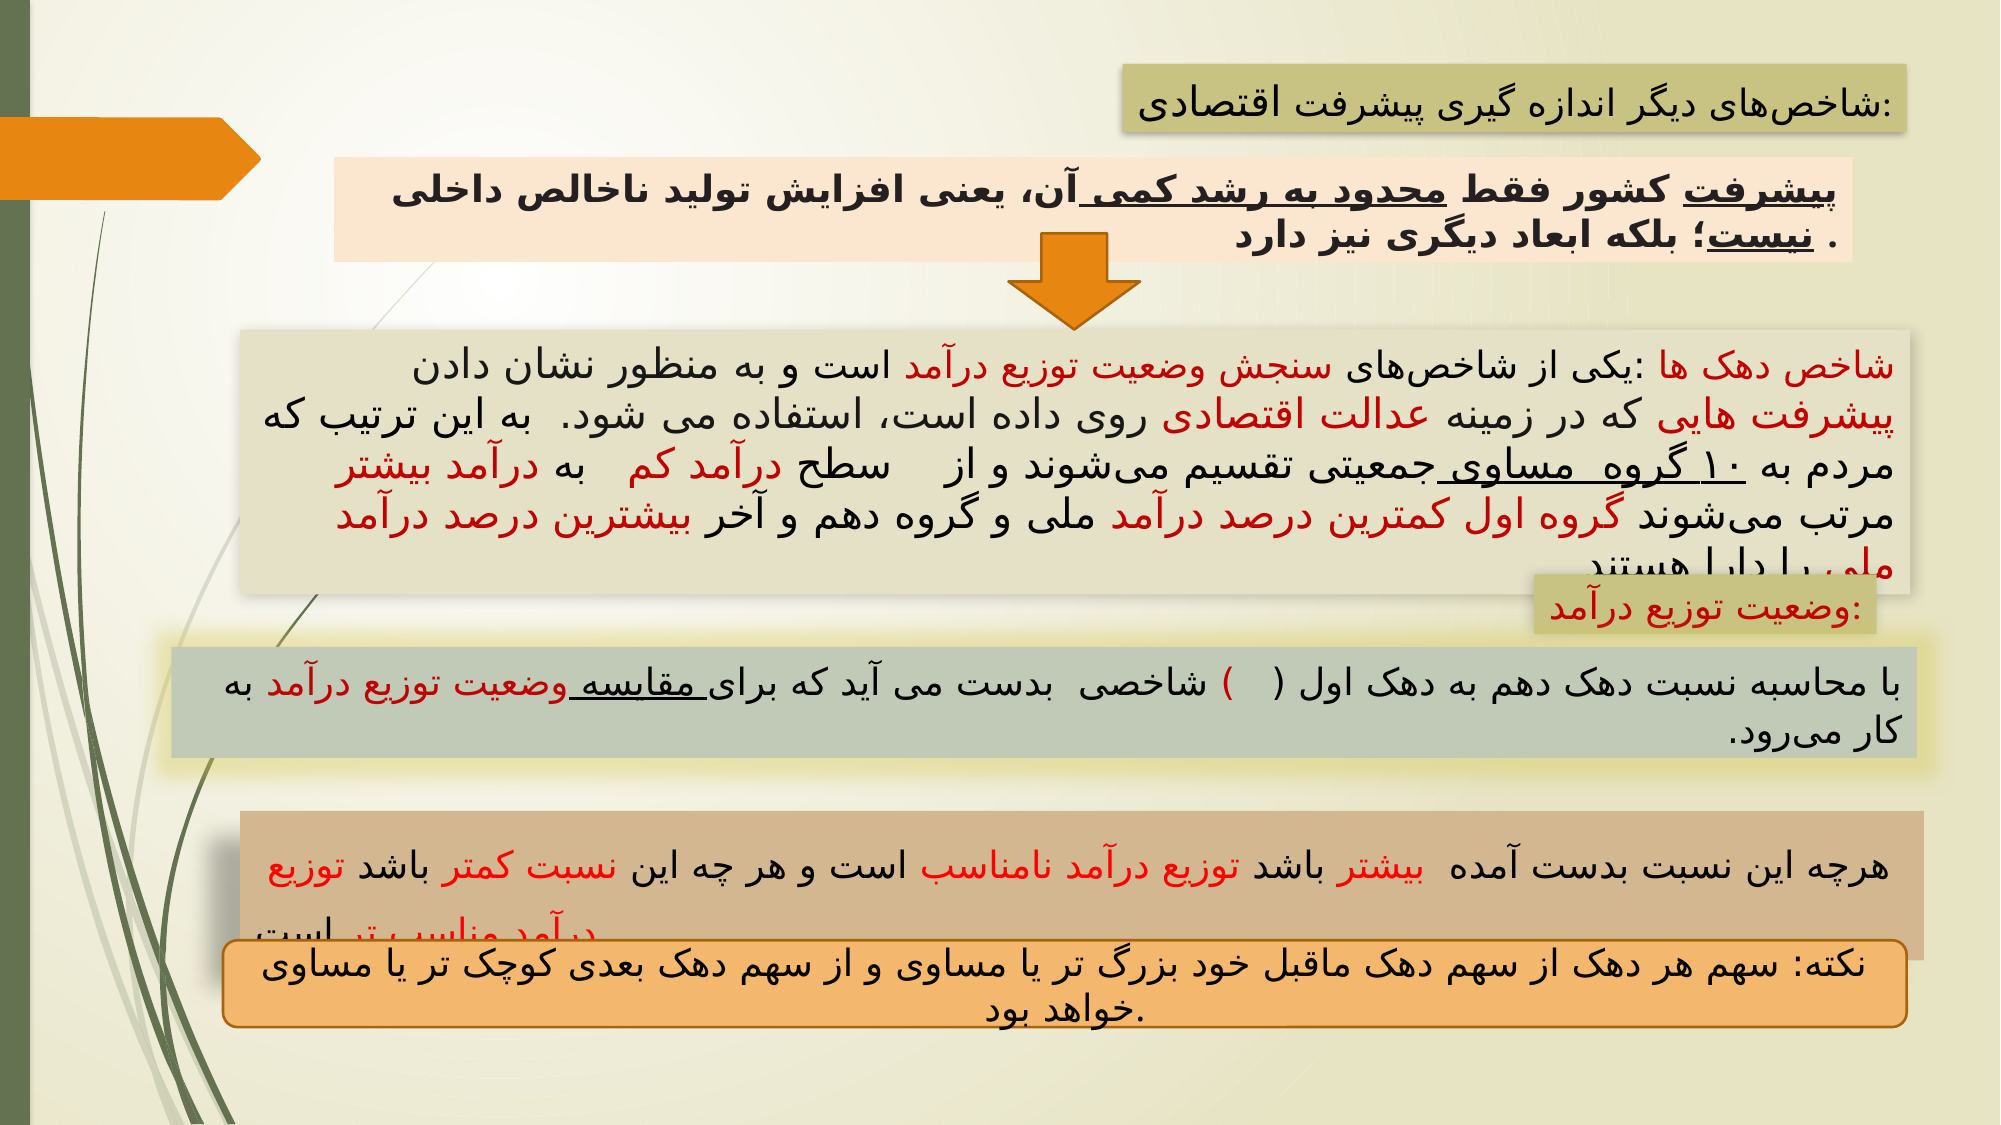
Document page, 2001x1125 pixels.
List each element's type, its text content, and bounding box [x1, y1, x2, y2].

text_box وضعیت توزیع درآمد: [1534, 574, 1877, 624]
text_box شاخص دهک ها :یکی از شاخص‌های سنجش وضعیت توزیع درآمد است و به منظور نشان دادن پیشرفت هایی که در زمینه عدالت اقتصادی روی داده است، استفاده می شود. به این ترتیب که مردم به ۱۰ گروه مساوی جمعیتی تقسیم می‌شوند و از سطح درآمد کم به درآمد بیشتر مرتب می‌شوند گروه اول کمترین درصد درآمد ملی و گروه دهم و آخر بیشترین درصد درآمد ملی را دارا هستند [240, 329, 1911, 595]
text_box هرچه این نسبت بدست آمده بیشتر باشد توزیع درآمد نامناسب است و هر چه این نسبت کمتر باشد توزیع درآمد مناسب تر است [240, 810, 1924, 961]
text_box نکته: سهم هر دهک از سهم دهک ماقبل خود بزرگ تر یا مساوی و از سهم دهک بعدی کوچک تر یا مساوی خواهد بود. [221, 938, 1909, 1029]
text_box شاخص‌های دیگر اندازه گیری پیشرفت اقتصادی: [1122, 63, 1907, 133]
text_box پیشرفت کشور فقط محدود به رشد کمی آن، یعنی افزایش تولید ناخالص داخلی نیست؛ بلکه ابعاد دیگری نیز دارد . [334, 157, 1853, 262]
text_box [1007, 232, 1142, 331]
